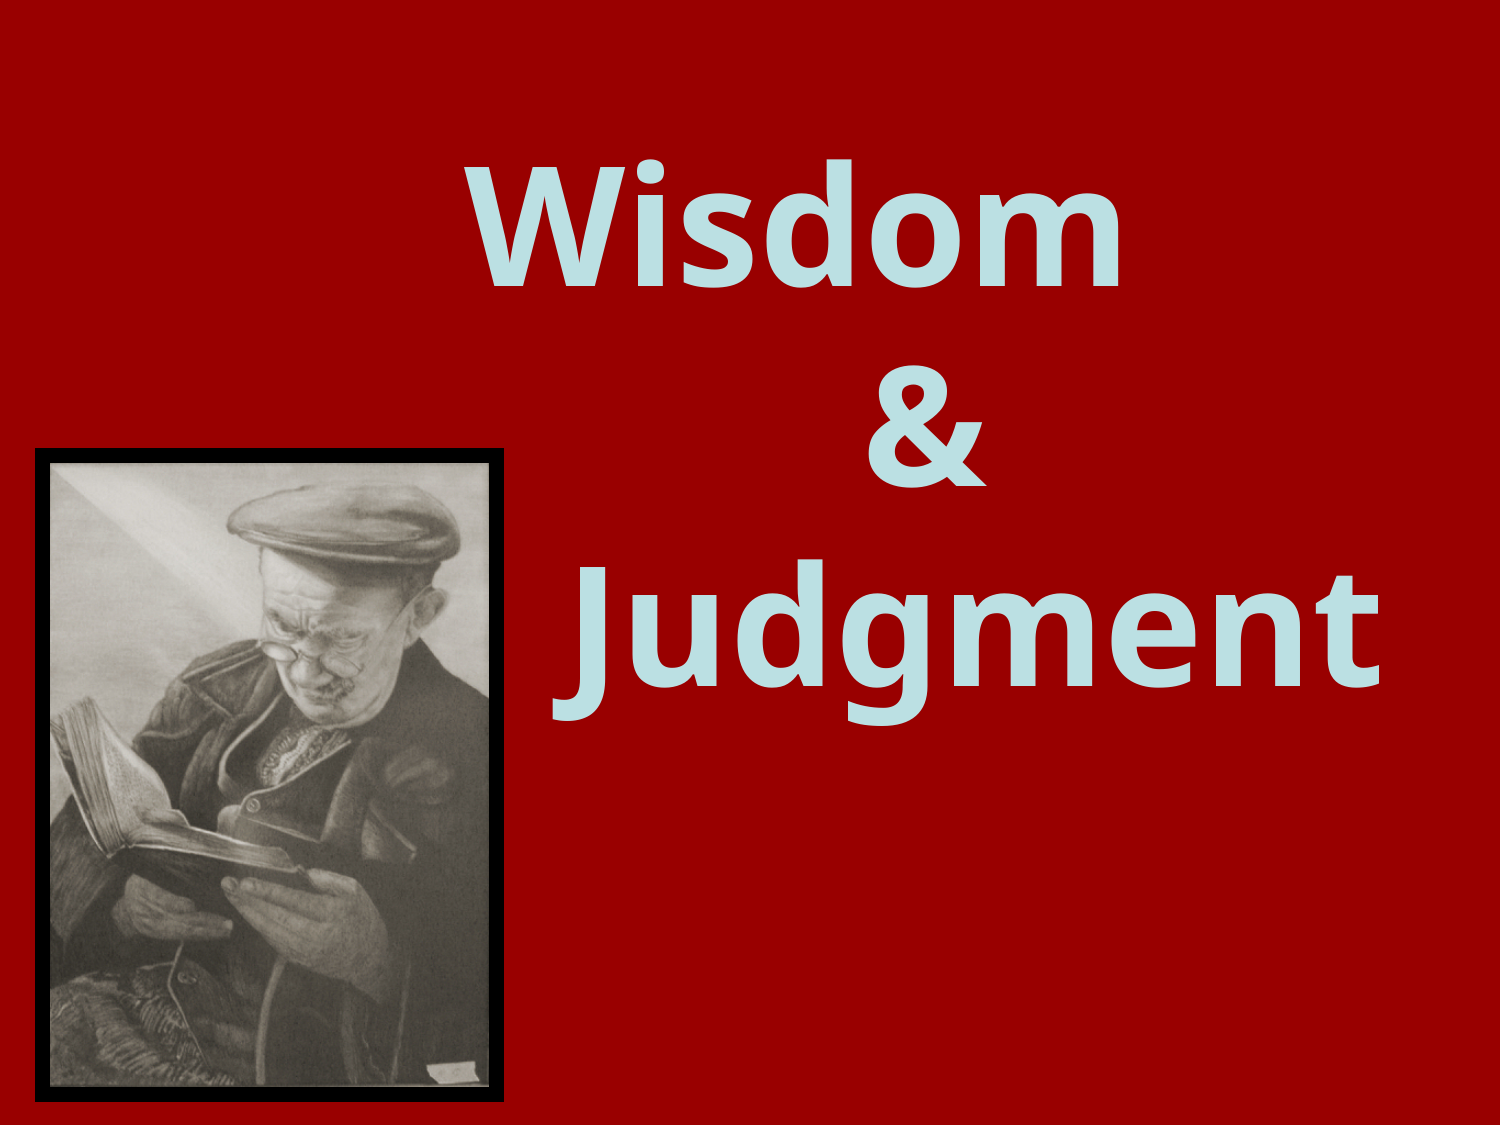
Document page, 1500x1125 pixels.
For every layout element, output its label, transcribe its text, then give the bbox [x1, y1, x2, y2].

text_box Wisdom & Judgment [450, 112, 1400, 728]
picture [49, 462, 490, 1088]
